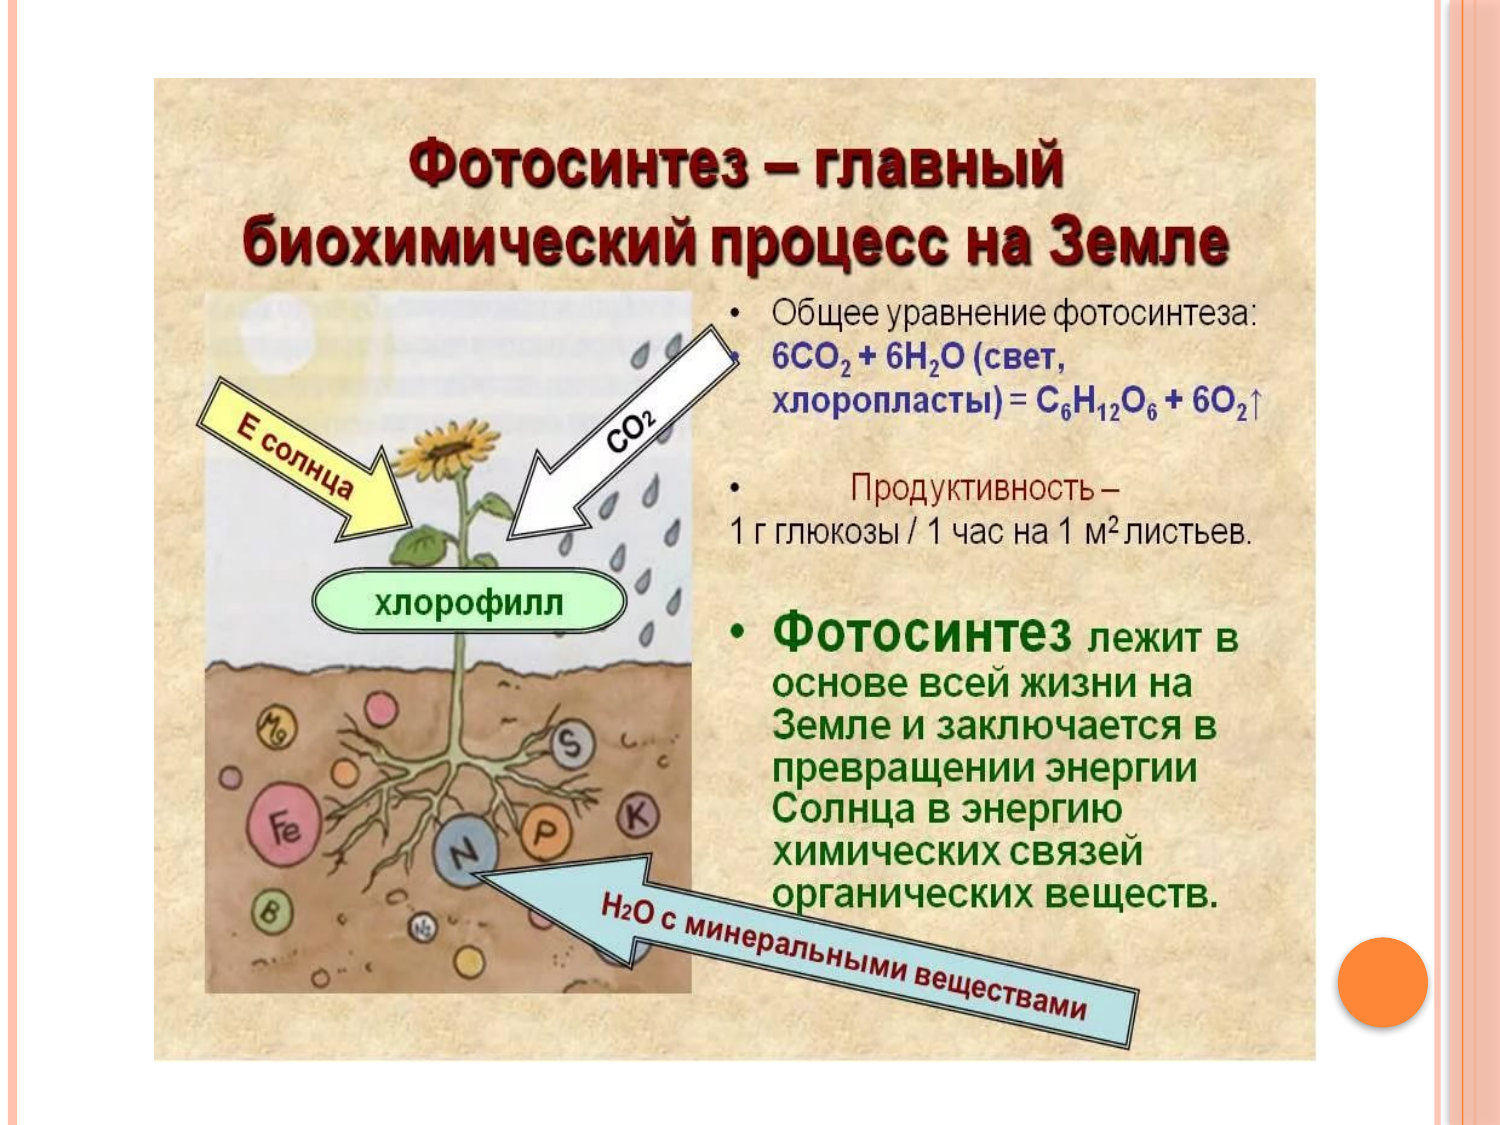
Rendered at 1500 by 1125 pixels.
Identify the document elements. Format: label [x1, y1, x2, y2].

list [153, 77, 1318, 1063]
